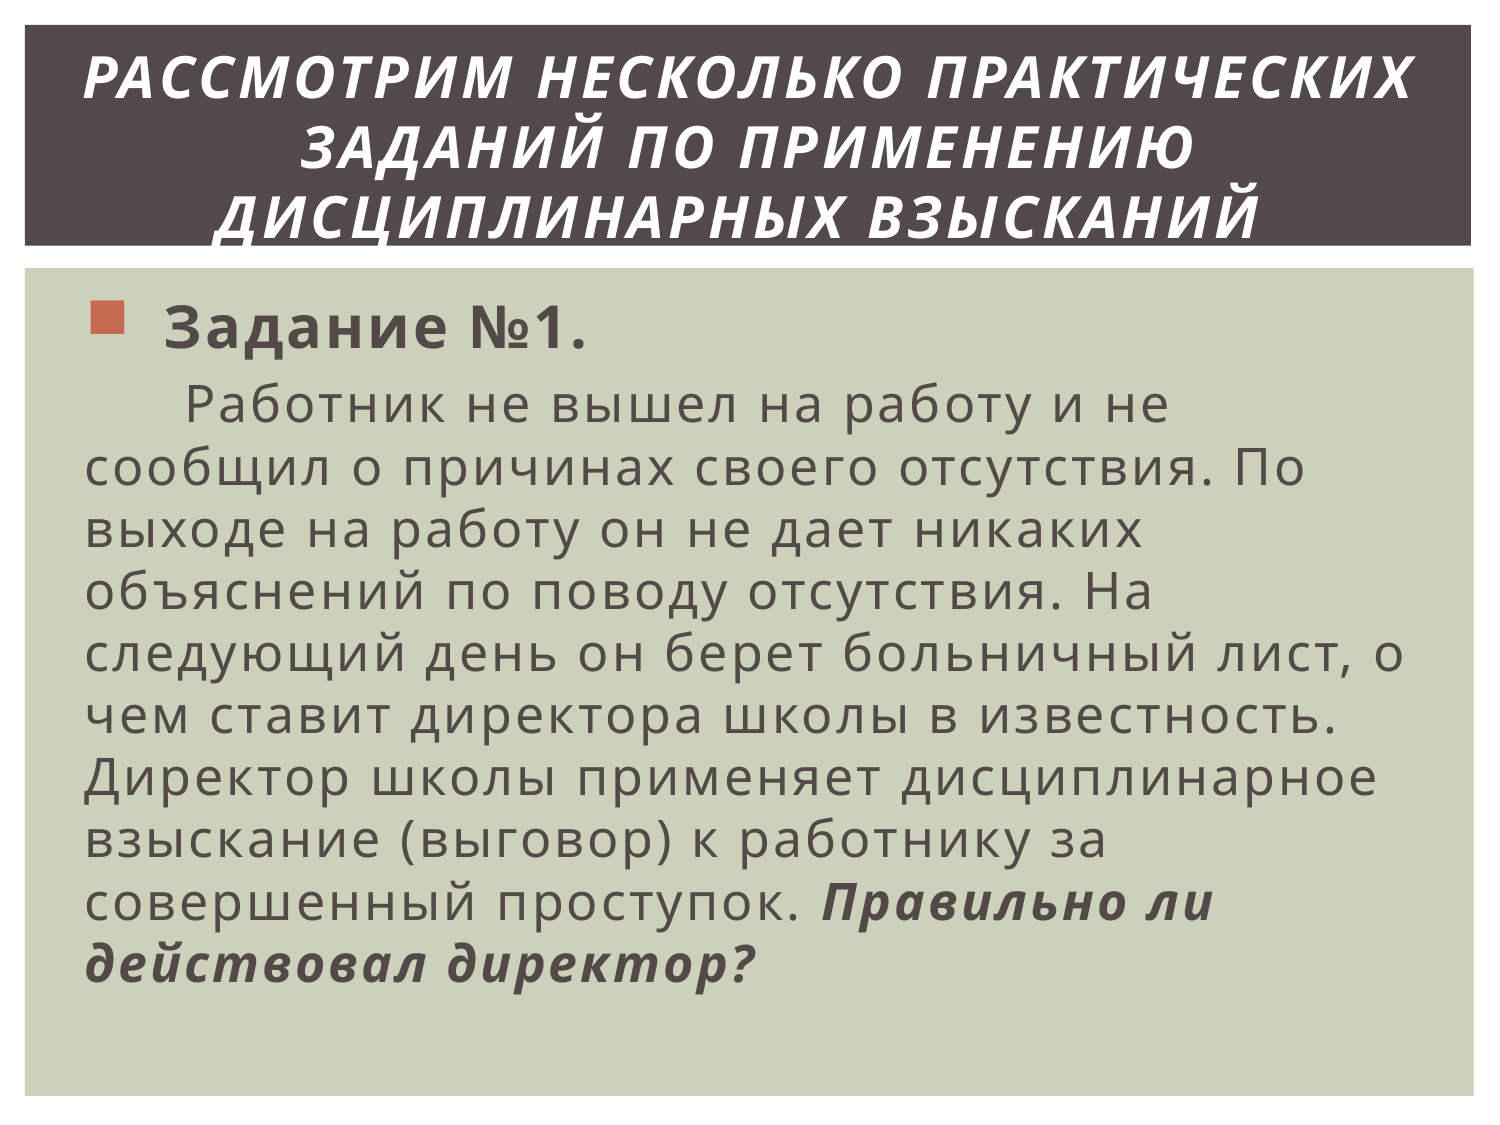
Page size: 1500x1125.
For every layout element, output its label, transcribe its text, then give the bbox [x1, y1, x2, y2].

title Рассмотрим несколько практических заданий по применению дисциплинарных взысканий [62, 58, 1438, 232]
list Задание №1. Работник не вышел на работу и не сообщил о причинах своего отсутствия. По выходе на работу он не дает никаких объяснений по поводу отсутствия. На следующий день он берет больничный лист, о чем ставит директора школы в известность. Директор школы применяет дисциплинарное взыскание (выговор) к работнику за совершенный проступок. Правильно ли действовал директор? [62, 281, 1442, 1005]
